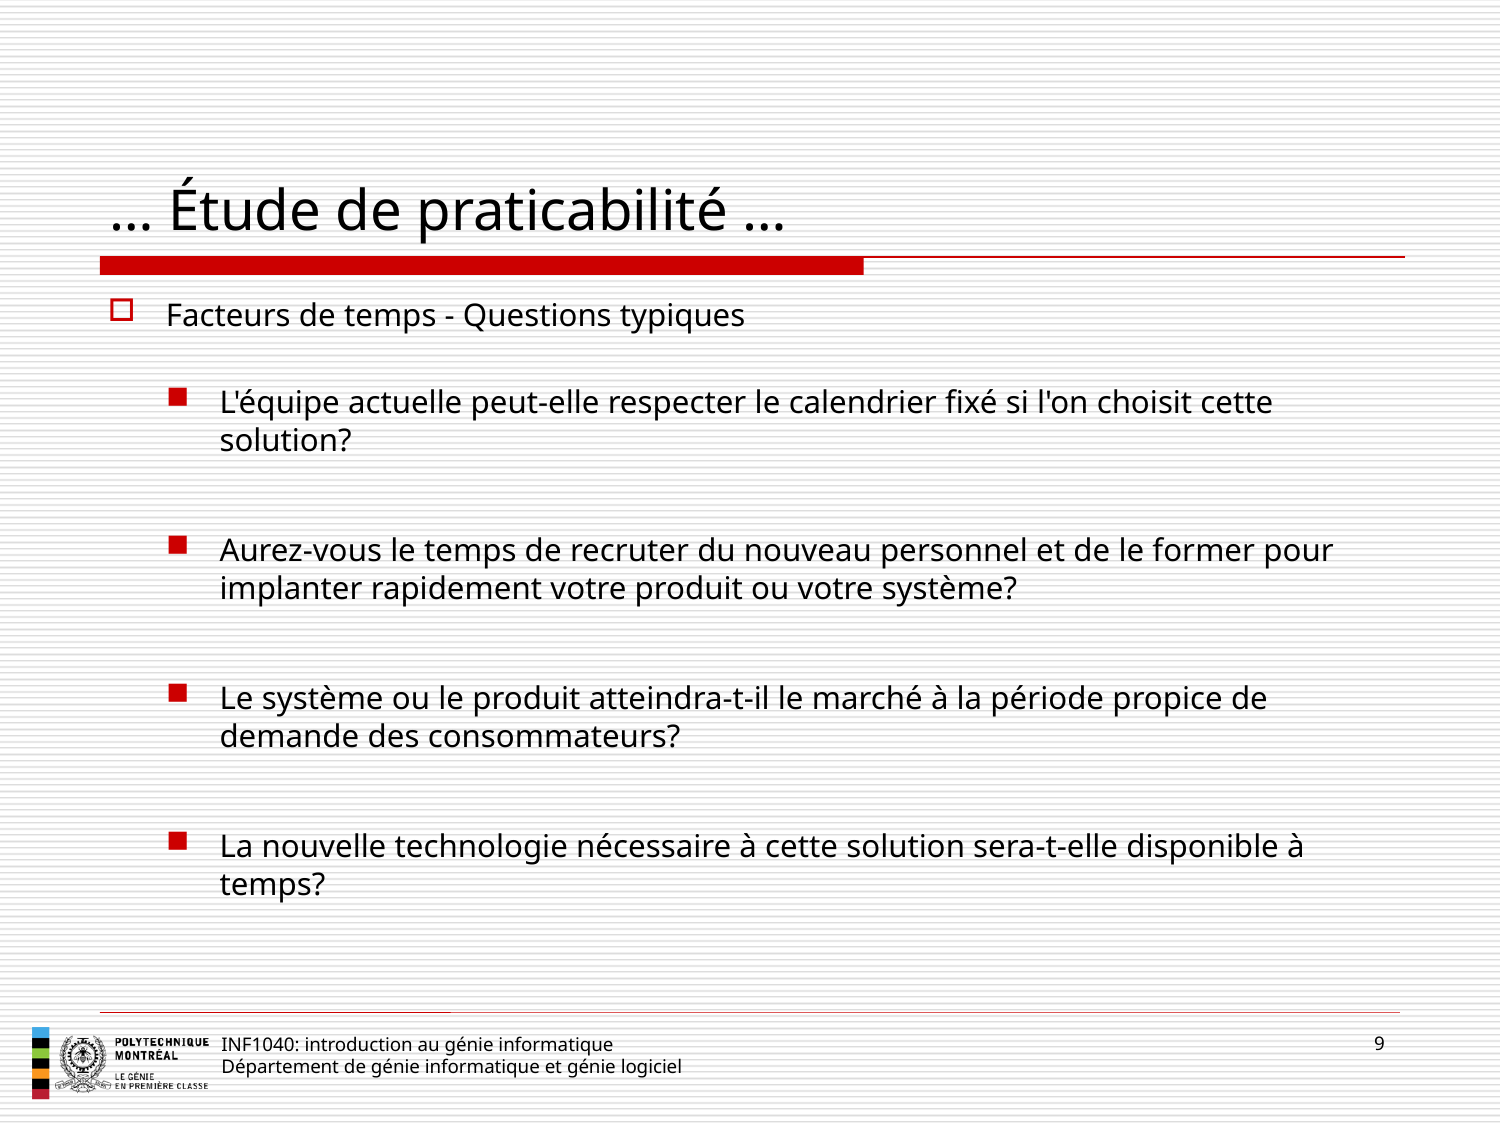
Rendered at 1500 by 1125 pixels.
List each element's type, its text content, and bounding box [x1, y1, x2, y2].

title … Étude de praticabilité … [94, 50, 1407, 250]
footer INF1040: introduction au génie informatique Département de génie informatique et génie logiciel [206, 1024, 988, 1101]
picture [0, 0, 1500, 1125]
list Facteurs de temps - Questions typiques L'équipe actuelle peut‑elle respecter le calendrier fixé si l'on choisit cette solution? Aurez‑vous le temps de recruter du nouveau personnel et de le former pour implanter rapidement votre produit ou votre système? Le système ou le produit atteindra‑t‑il le marché à la période propice de demande des consommateurs? La nouvelle technologie nécessaire à cette solution sera‑t‑elle disponible à temps? [92, 287, 1406, 988]
slide_number 9 [1074, 1024, 1401, 1103]
